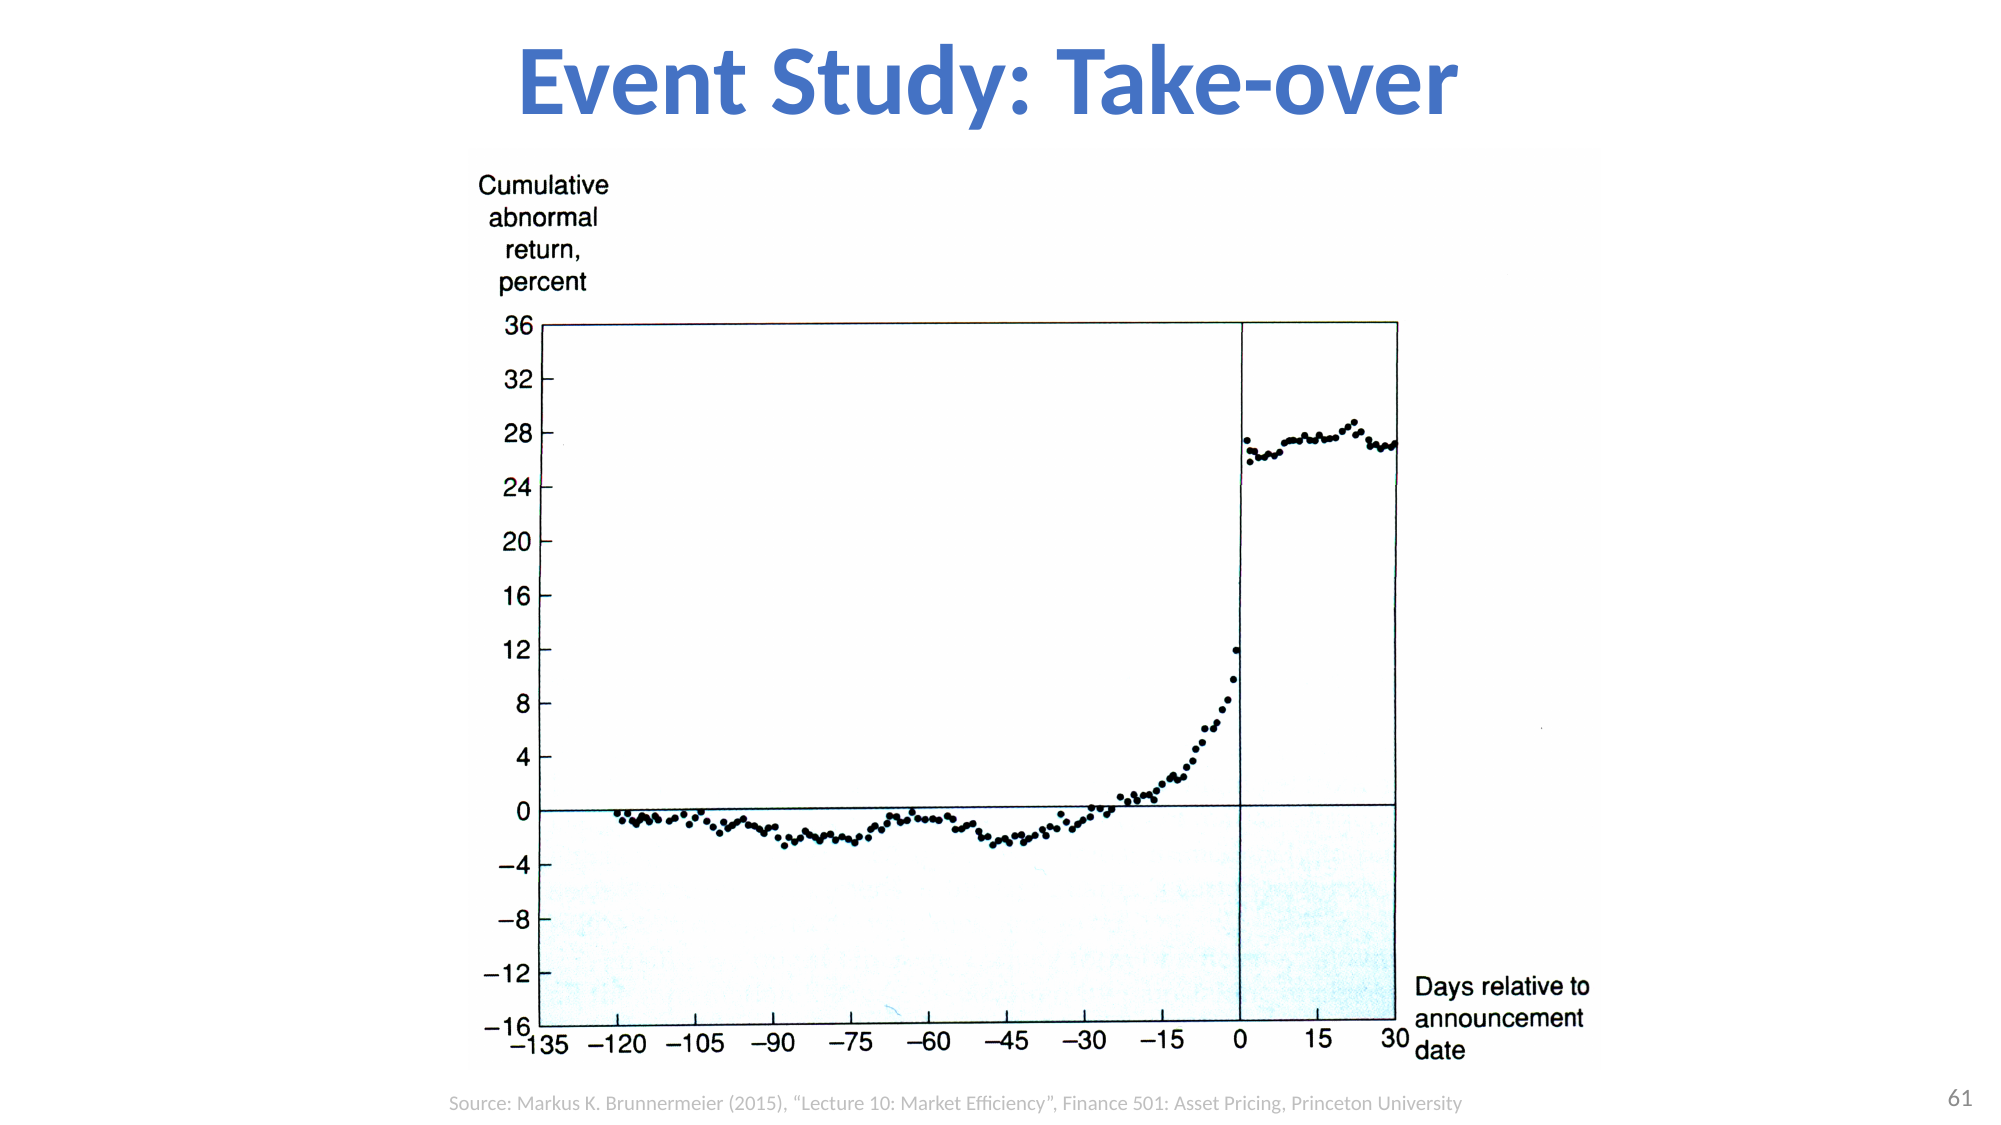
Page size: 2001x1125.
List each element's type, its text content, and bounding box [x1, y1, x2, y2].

picture [468, 149, 1601, 1070]
text_box Source: Markus K. Brunnermeier (2015), “Lecture 10: Market Efficiency”, Finance 501: Asset Pricing, Princeton University [434, 1082, 1478, 1122]
title Event Study: Take-over [324, 0, 1675, 149]
slide_number 61 [1830, 1076, 1989, 1116]
